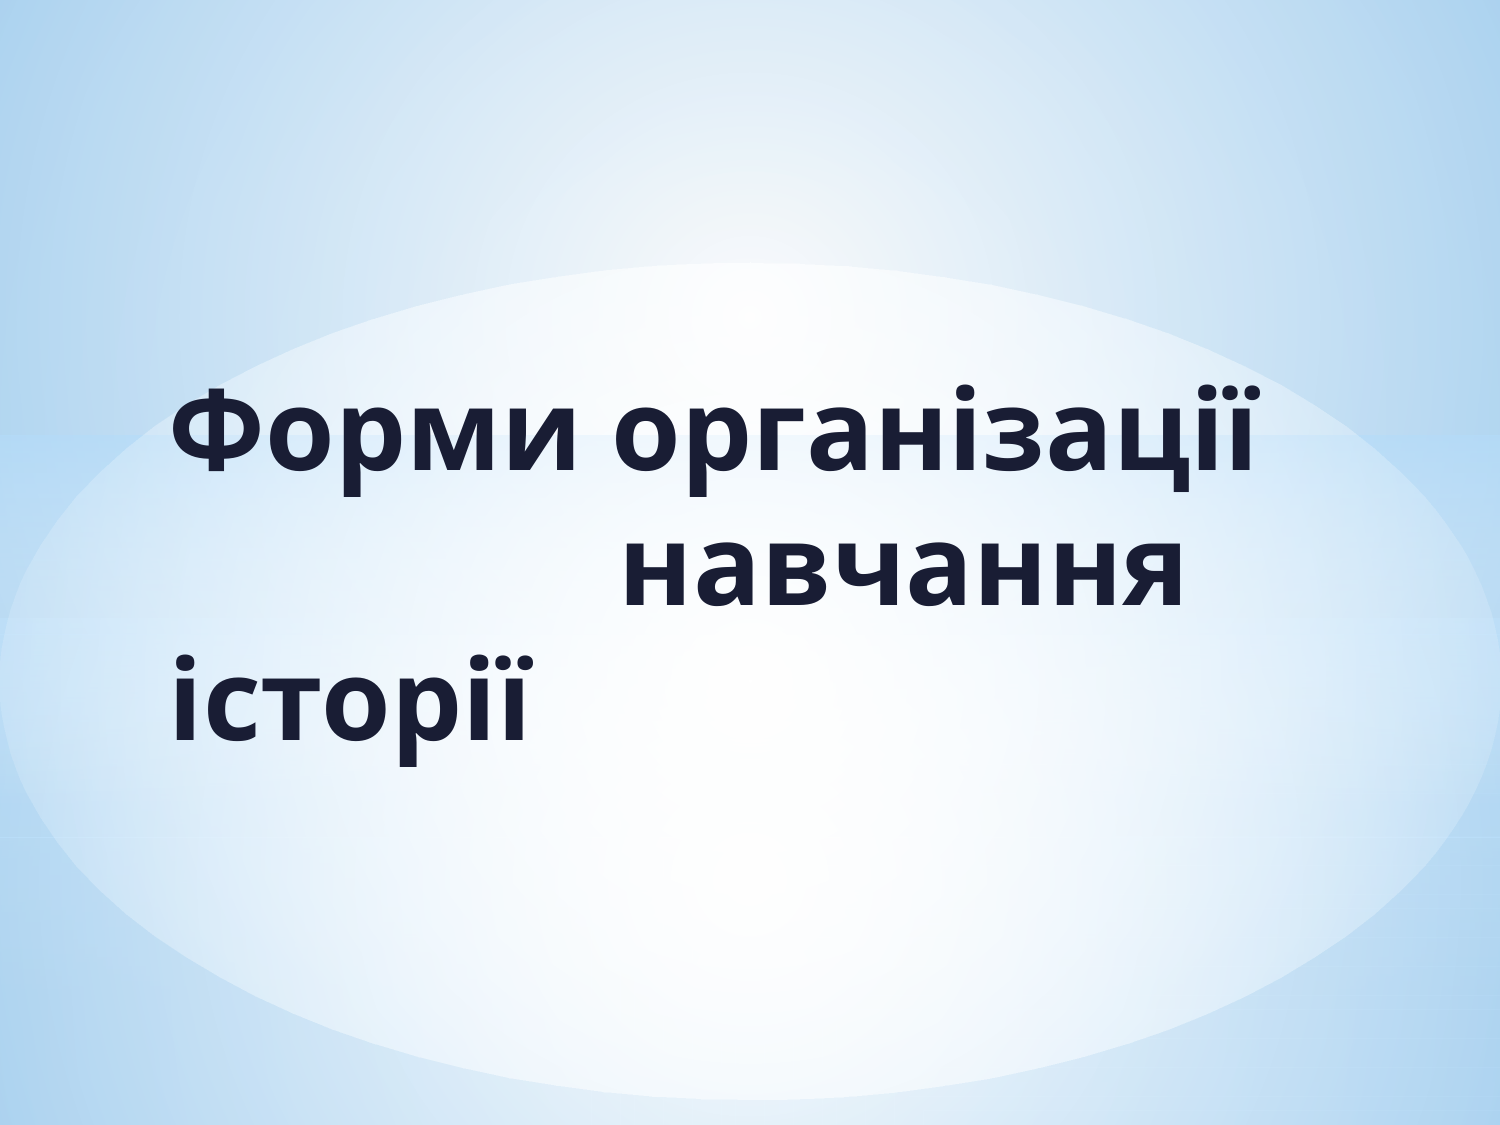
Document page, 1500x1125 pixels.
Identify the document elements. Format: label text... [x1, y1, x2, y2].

title Форми організації навчання історії [123, 349, 1447, 823]
